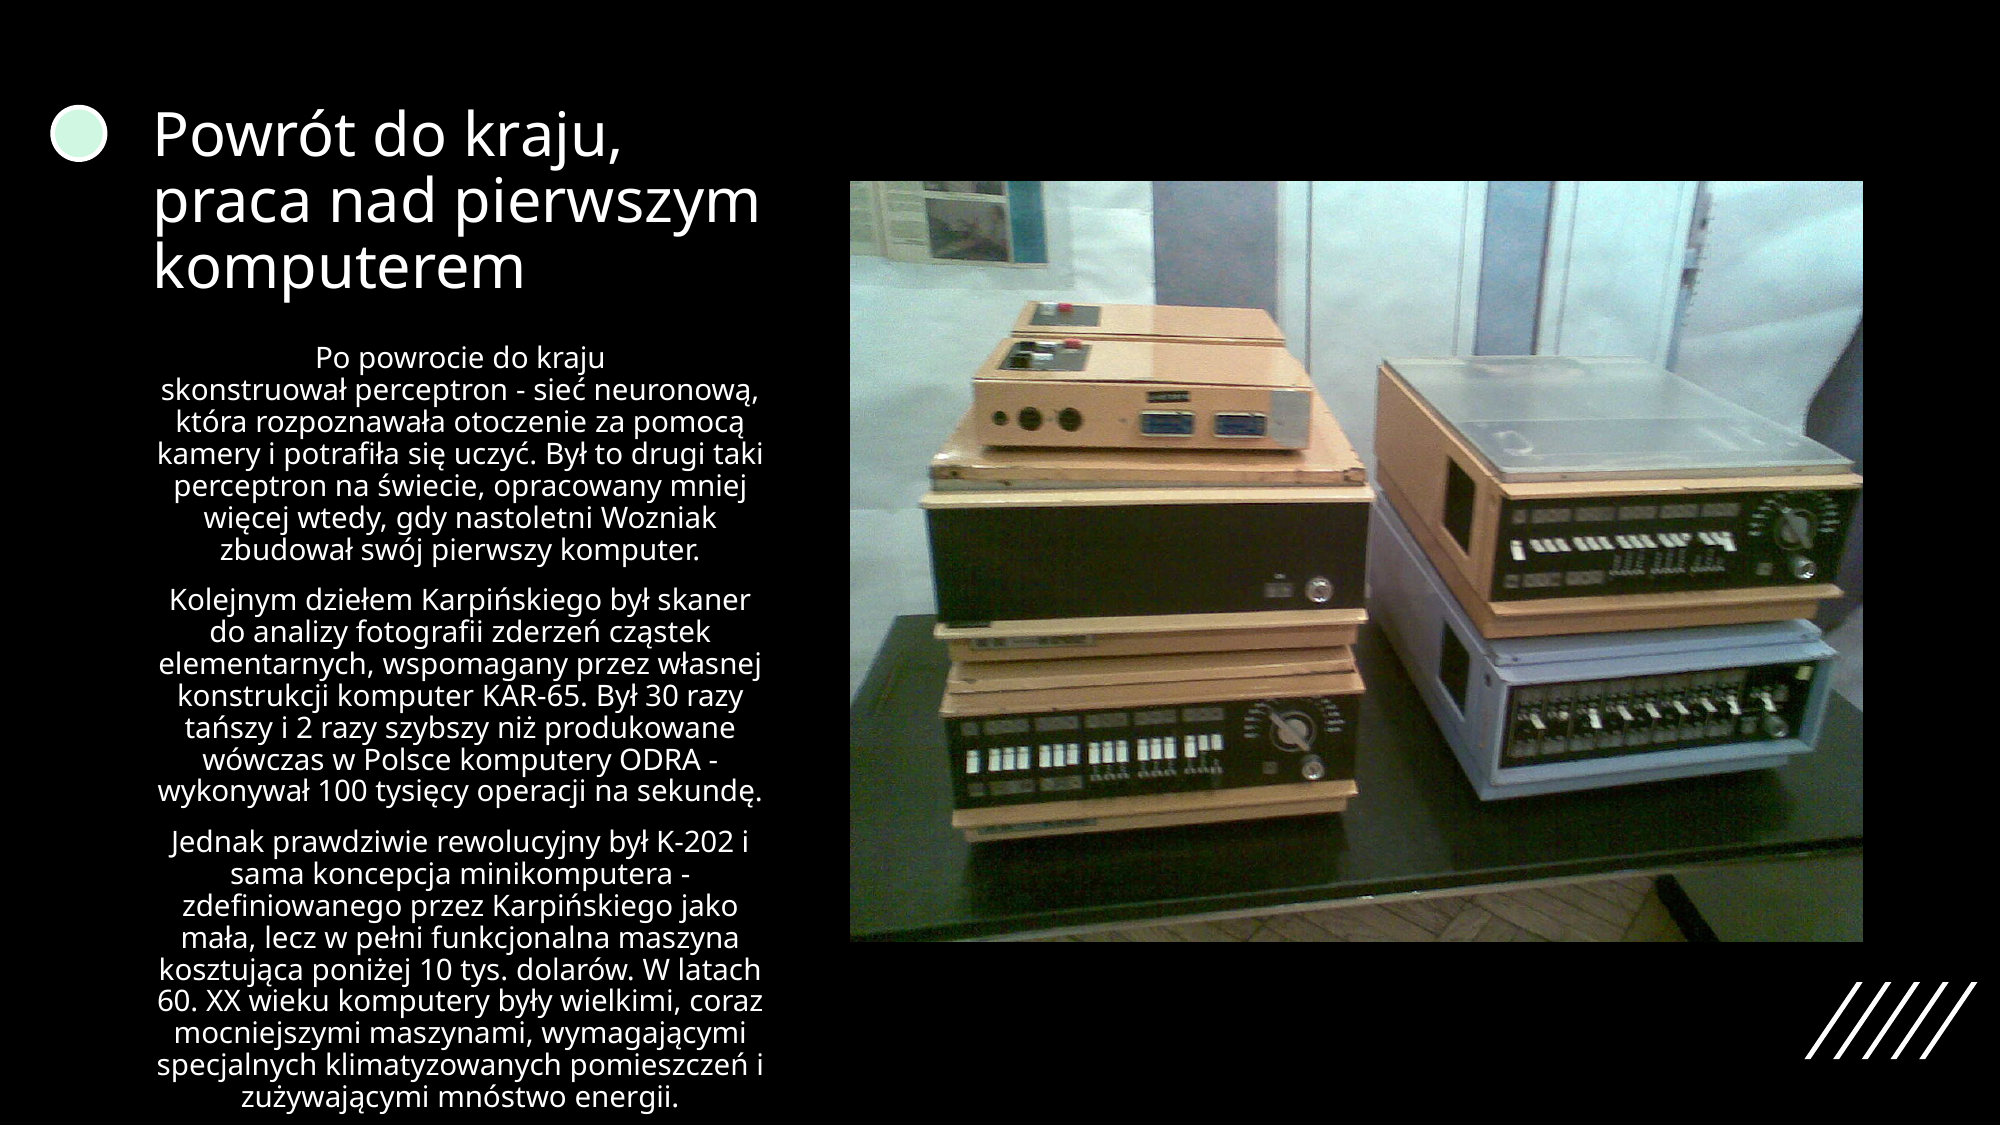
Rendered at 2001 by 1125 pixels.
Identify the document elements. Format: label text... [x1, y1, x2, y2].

title Powrót do kraju, praca nad pierwszym komputerem [137, 47, 783, 310]
list Po powrocie do kraju skonstruował perceptron - sieć neuronową, która rozpoznawała otoczenie za pomocą kamery i potrafiła się uczyć. Był to drugi taki perceptron na świecie, opracowany mniej więcej wtedy, gdy nastoletni Wozniak zbudował swój pierwszy komputer. Kolejnym dziełem Karpińskiego był skaner do analizy fotografii zderzeń cząstek elementarnych, wspomagany przez własnej konstrukcji komputer KAR-65. Był 30 razy tańszy i 2 razy szybszy niż produkowane wówczas w Polsce komputery ODRA - wykonywał 100 tysięcy operacji na sekundę. Jednak prawdziwie rewolucyjny był K-202 i sama koncepcja minikomputera - zdefiniowanego przez Karpińskiego jako mała, lecz w pełni funkcjonalna maszyna kosztująca poniżej 10 tys. dolarów. W latach 60. XX wieku komputery były wielkimi, coraz mocniejszymi maszynami, wymagającymi specjalnych klimatyzowanych pomieszczeń i zużywającymi mnóstwo energii. [137, 335, 783, 1125]
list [850, 181, 1863, 942]
